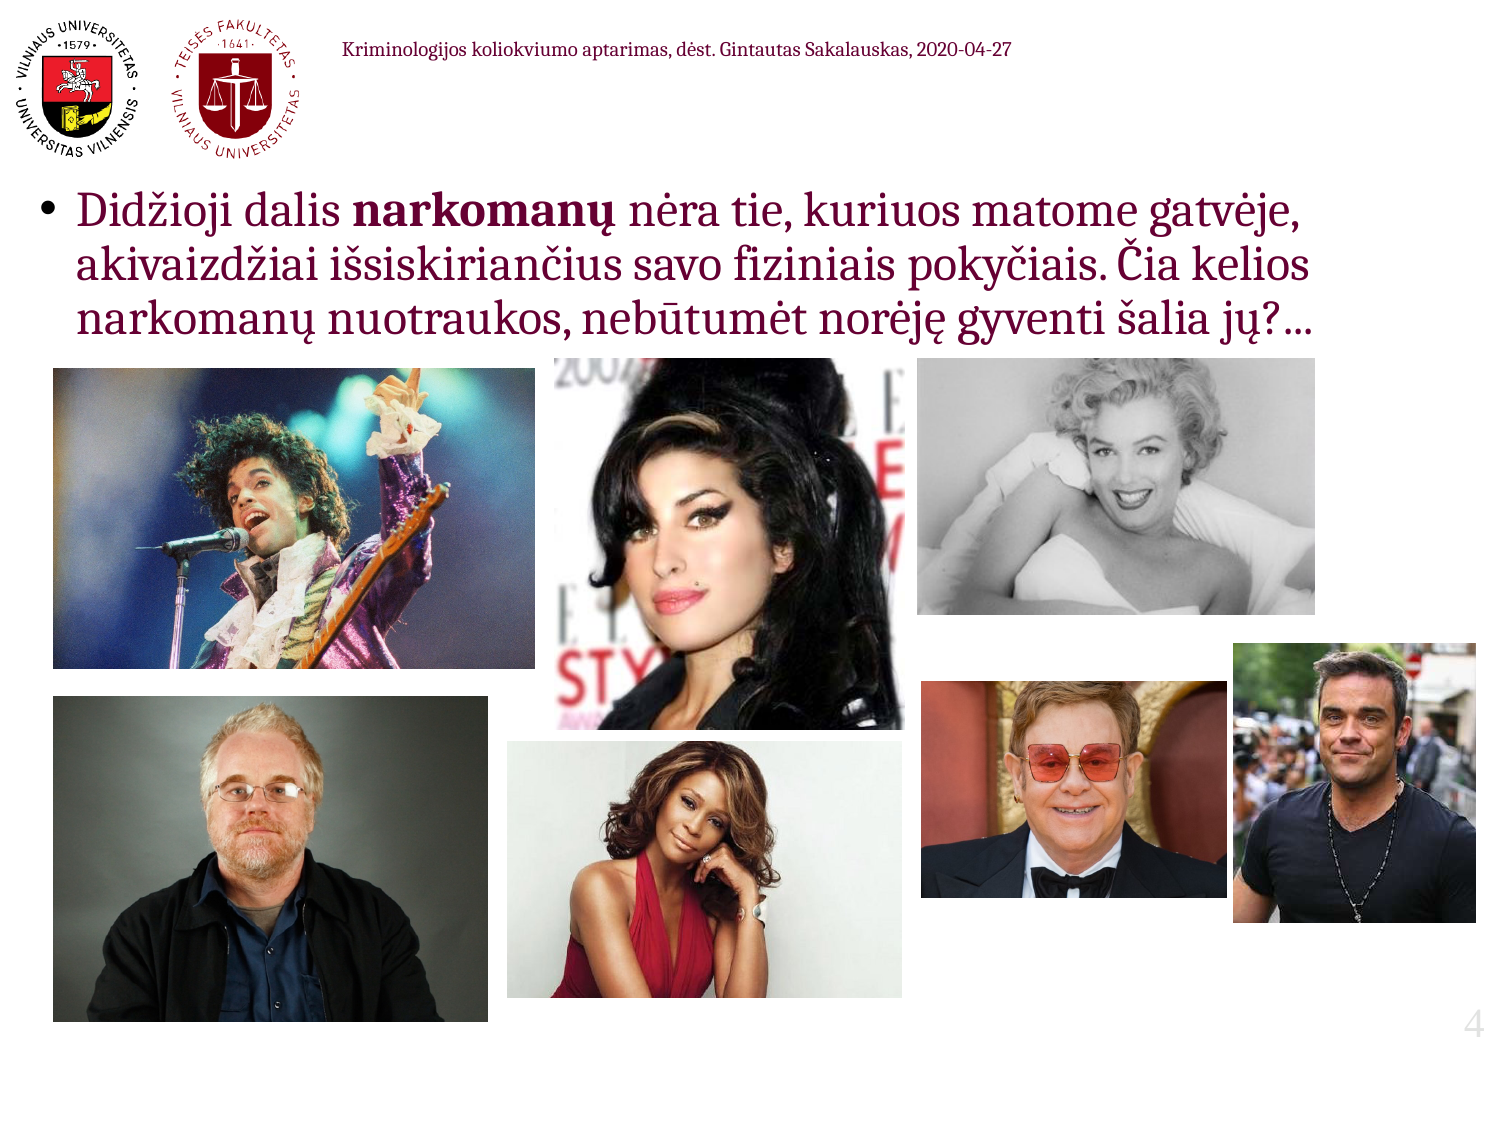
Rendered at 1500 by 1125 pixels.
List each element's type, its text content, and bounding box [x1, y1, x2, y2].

picture [507, 741, 902, 998]
text_box Kriminologijos koliokviumo aptarimas, dėst. Gintautas Sakalauskas, 2020-04-27 [323, 12, 1093, 84]
slide_number 4 [1415, 991, 1500, 1051]
picture [921, 681, 1227, 898]
picture [554, 358, 905, 730]
picture [53, 696, 488, 1022]
picture [1232, 643, 1476, 923]
list Didžioji dalis narkomanų nėra tie, kuriuos matome gatvėje, akivaizdžiai išsiskiriančius savo fiziniais pokyčiais. Čia kelios narkomanų nuotraukos, nebūtumėt norėję gyventi šalia jų?... [24, 176, 1435, 1051]
picture [53, 368, 535, 669]
picture [0, 0, 323, 202]
picture [917, 358, 1315, 615]
